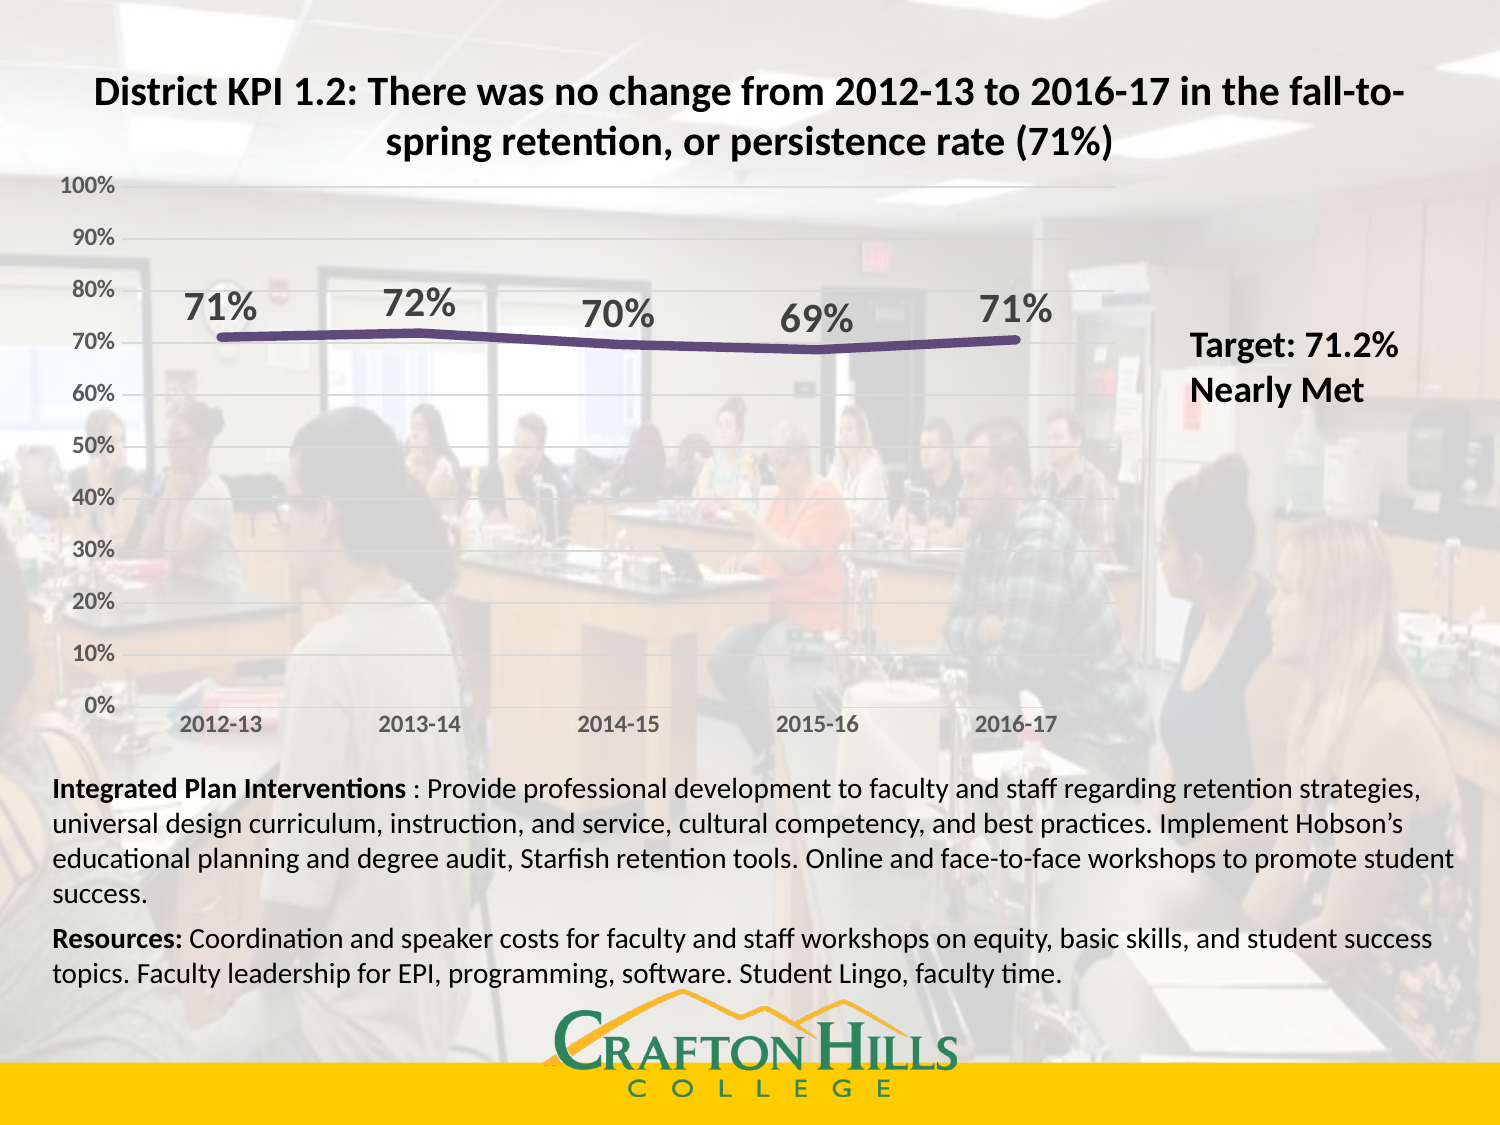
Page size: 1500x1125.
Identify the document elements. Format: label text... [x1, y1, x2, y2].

picture [542, 998, 957, 1097]
text_box Target: 71.2% Nearly Met [1175, 312, 1450, 418]
chart [37, 162, 1138, 751]
text_box Resources: Coordination and speaker costs for faculty and staff workshops on equity, basic skills, and student success topics. Faculty leadership for EPI, programming, software. Student Lingo, faculty time. [37, 912, 1450, 998]
text_box Integrated Plan Interventions : Provide professional development to faculty and staff regarding retention strategies, universal design curriculum, instruction, and service, cultural competency, and best practices. Implement Hobson’s educational planning and degree audit, Starfish retention tools. Online and face-to-face workshops to promote student success. . [37, 762, 1475, 952]
title District KPI 1.2: There was no change from 2012-13 to 2016-17 in the fall-to- spring retention, or persistence rate (71%) [75, 45, 1425, 233]
